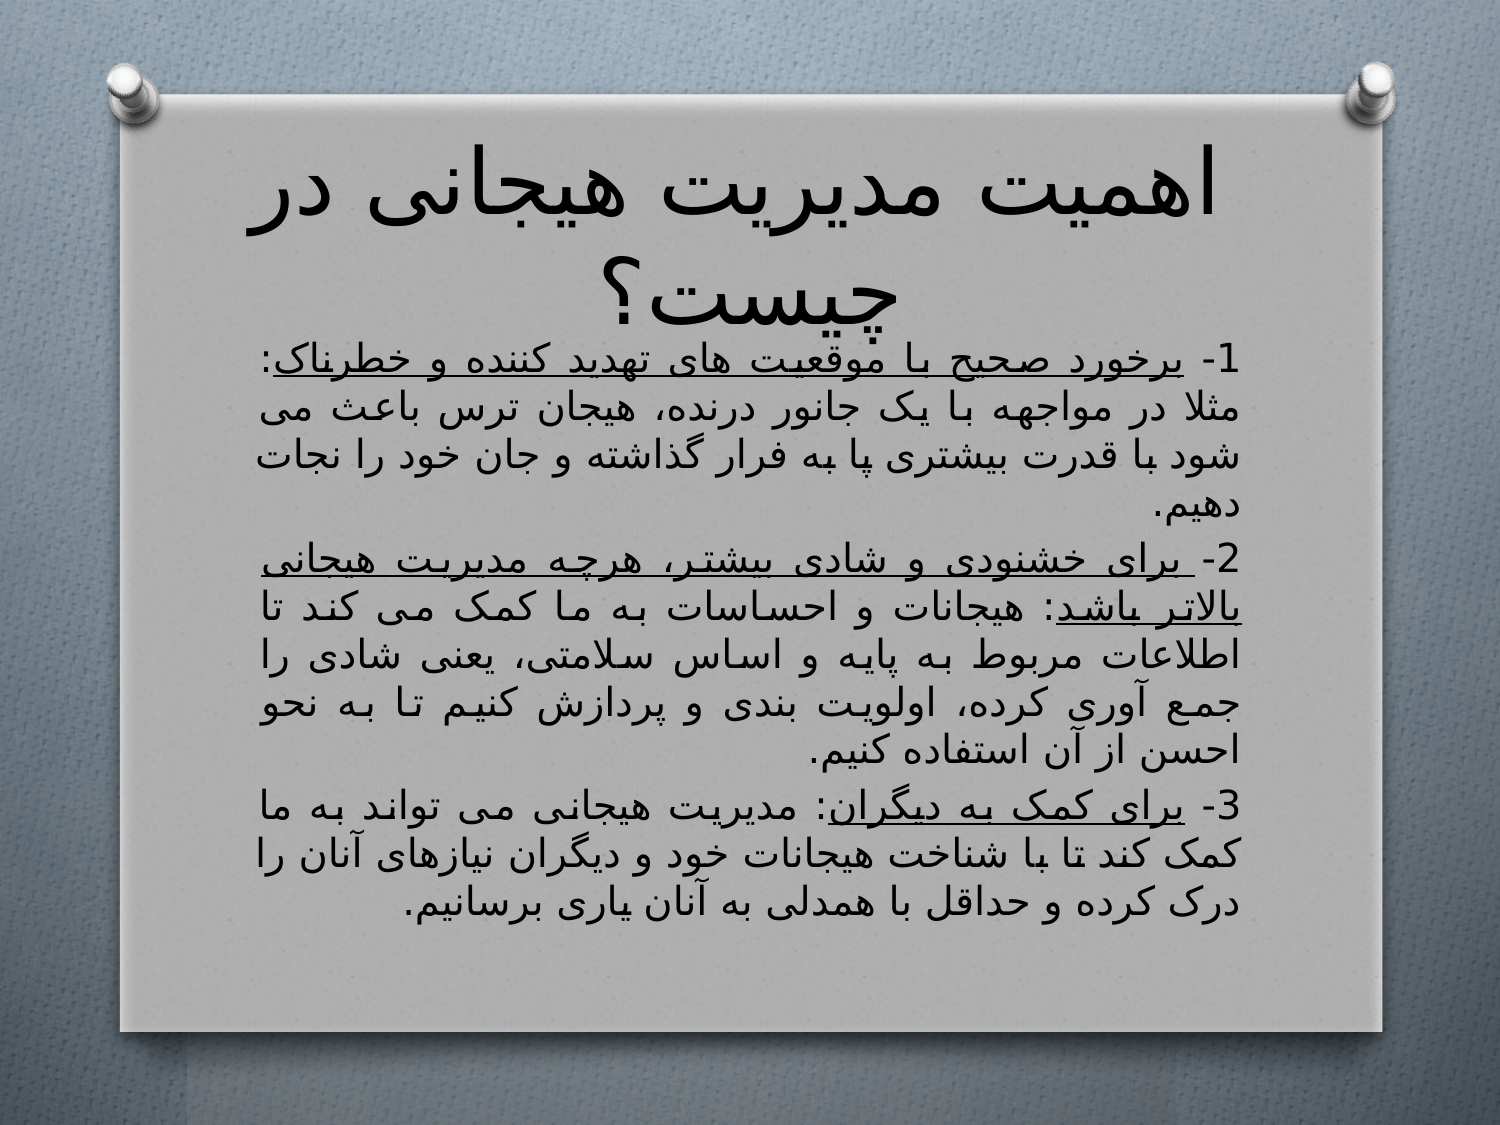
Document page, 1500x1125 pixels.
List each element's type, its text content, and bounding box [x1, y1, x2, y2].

picture [75, 29, 198, 149]
list 1- برخورد صحیح با موقعیت های تهدید کننده و خطرناک: مثلا در مواجهه با یک جانور درنده، هیجان ترس باعث می شود با قدرت بیشتری پا به فرار گذاشته و جان خود را نجات دهیم. 2- برای خشنودی و شادی بیشتر، هرچه مدیریت هیجانی بالاتر باشد: هیجانات و احساسات به ما کمک می کند تا اطلاعات مربوط به پایه و اساس سلامتی، یعنی شادی را جمع آوری کرده، اولویت بندی و پردازش کنیم تا به نحو احسن از آن استفاده کنیم. 3- برای کمک به دیگران: مدیریت هیجانی می تواند به ما کمک کند تا با شناخت هیجانات خود و دیگران نیازهای آنان را درک کرده و حداقل با همدلی به آنان یاری برسانیم. [240, 324, 1257, 939]
title اهمیت مدیریت هیجانی در چیست؟ [150, 134, 1323, 332]
picture [1317, 35, 1439, 156]
